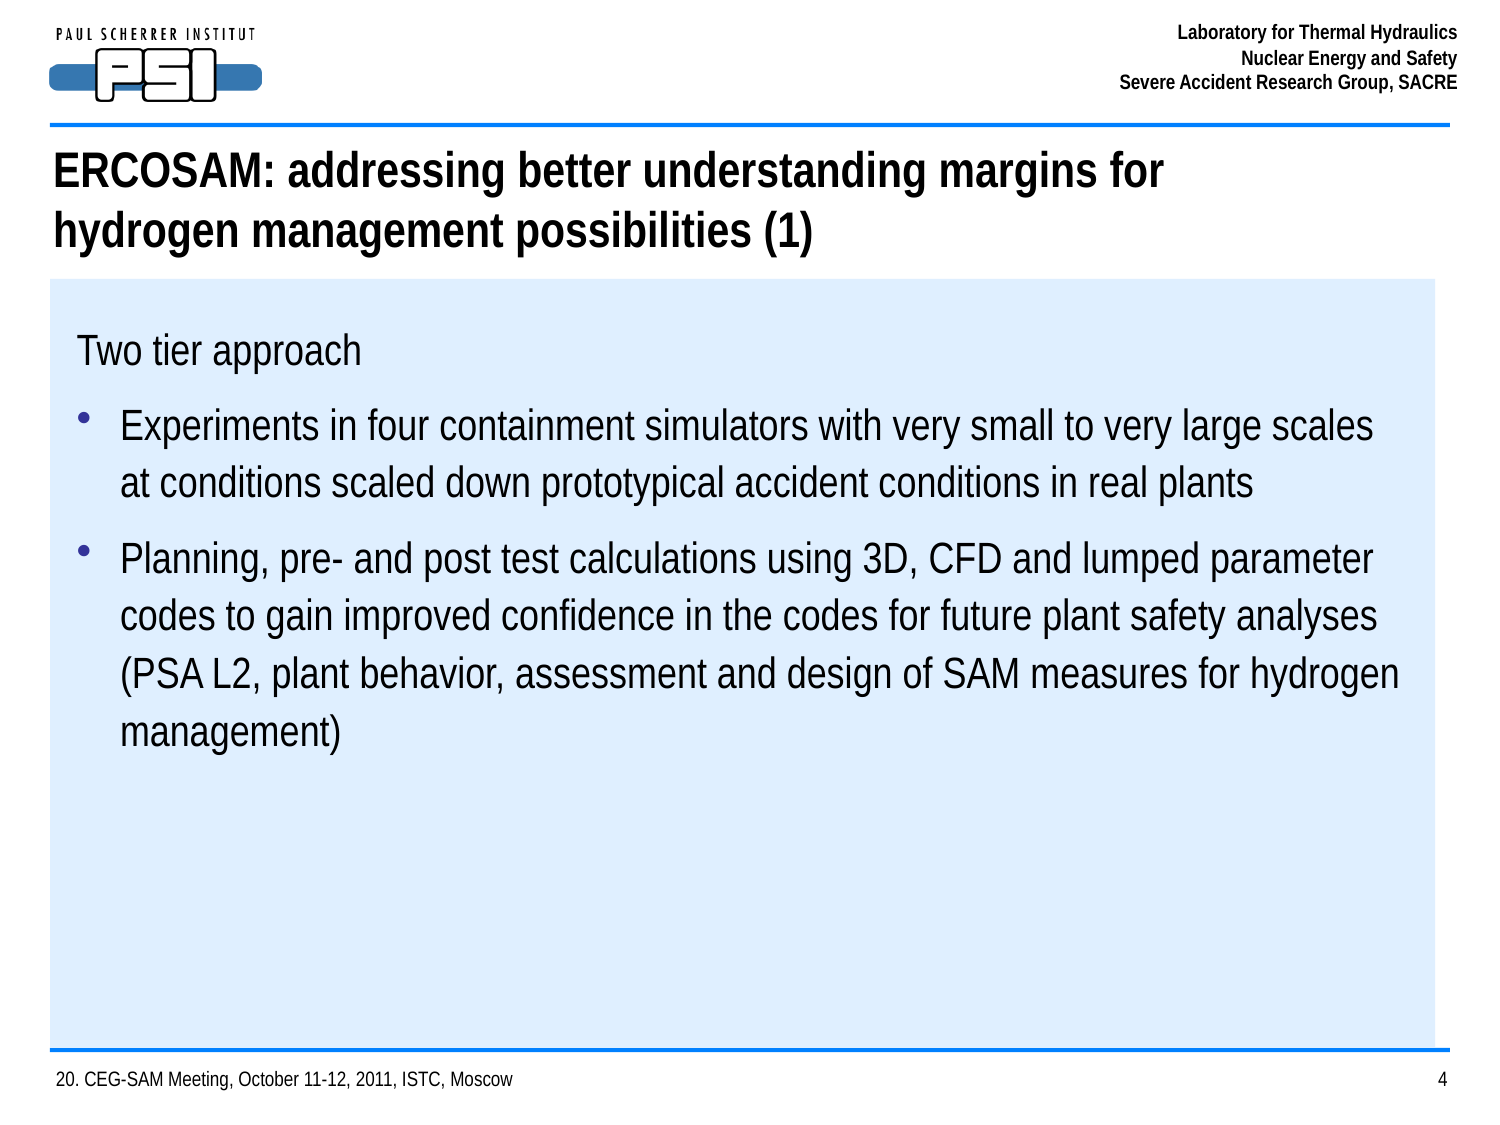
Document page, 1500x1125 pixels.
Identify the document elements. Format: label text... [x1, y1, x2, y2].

title ERCOSAM: addressing better understanding margins for hydrogen management possibilities (1) [53, 137, 1332, 225]
picture [37, 12, 275, 113]
list Two tier approach Experiments in four containment simulators with very small to very large scales at conditions scaled down prototypical accident conditions in real plants Planning, pre- and post test calculations using 3D, CFD and lumped parameter codes to gain improved confidence in the codes for future plant safety analyses (PSA L2, plant behavior, assessment and design of SAM measures for hydrogen management) [50, 278, 1436, 1048]
